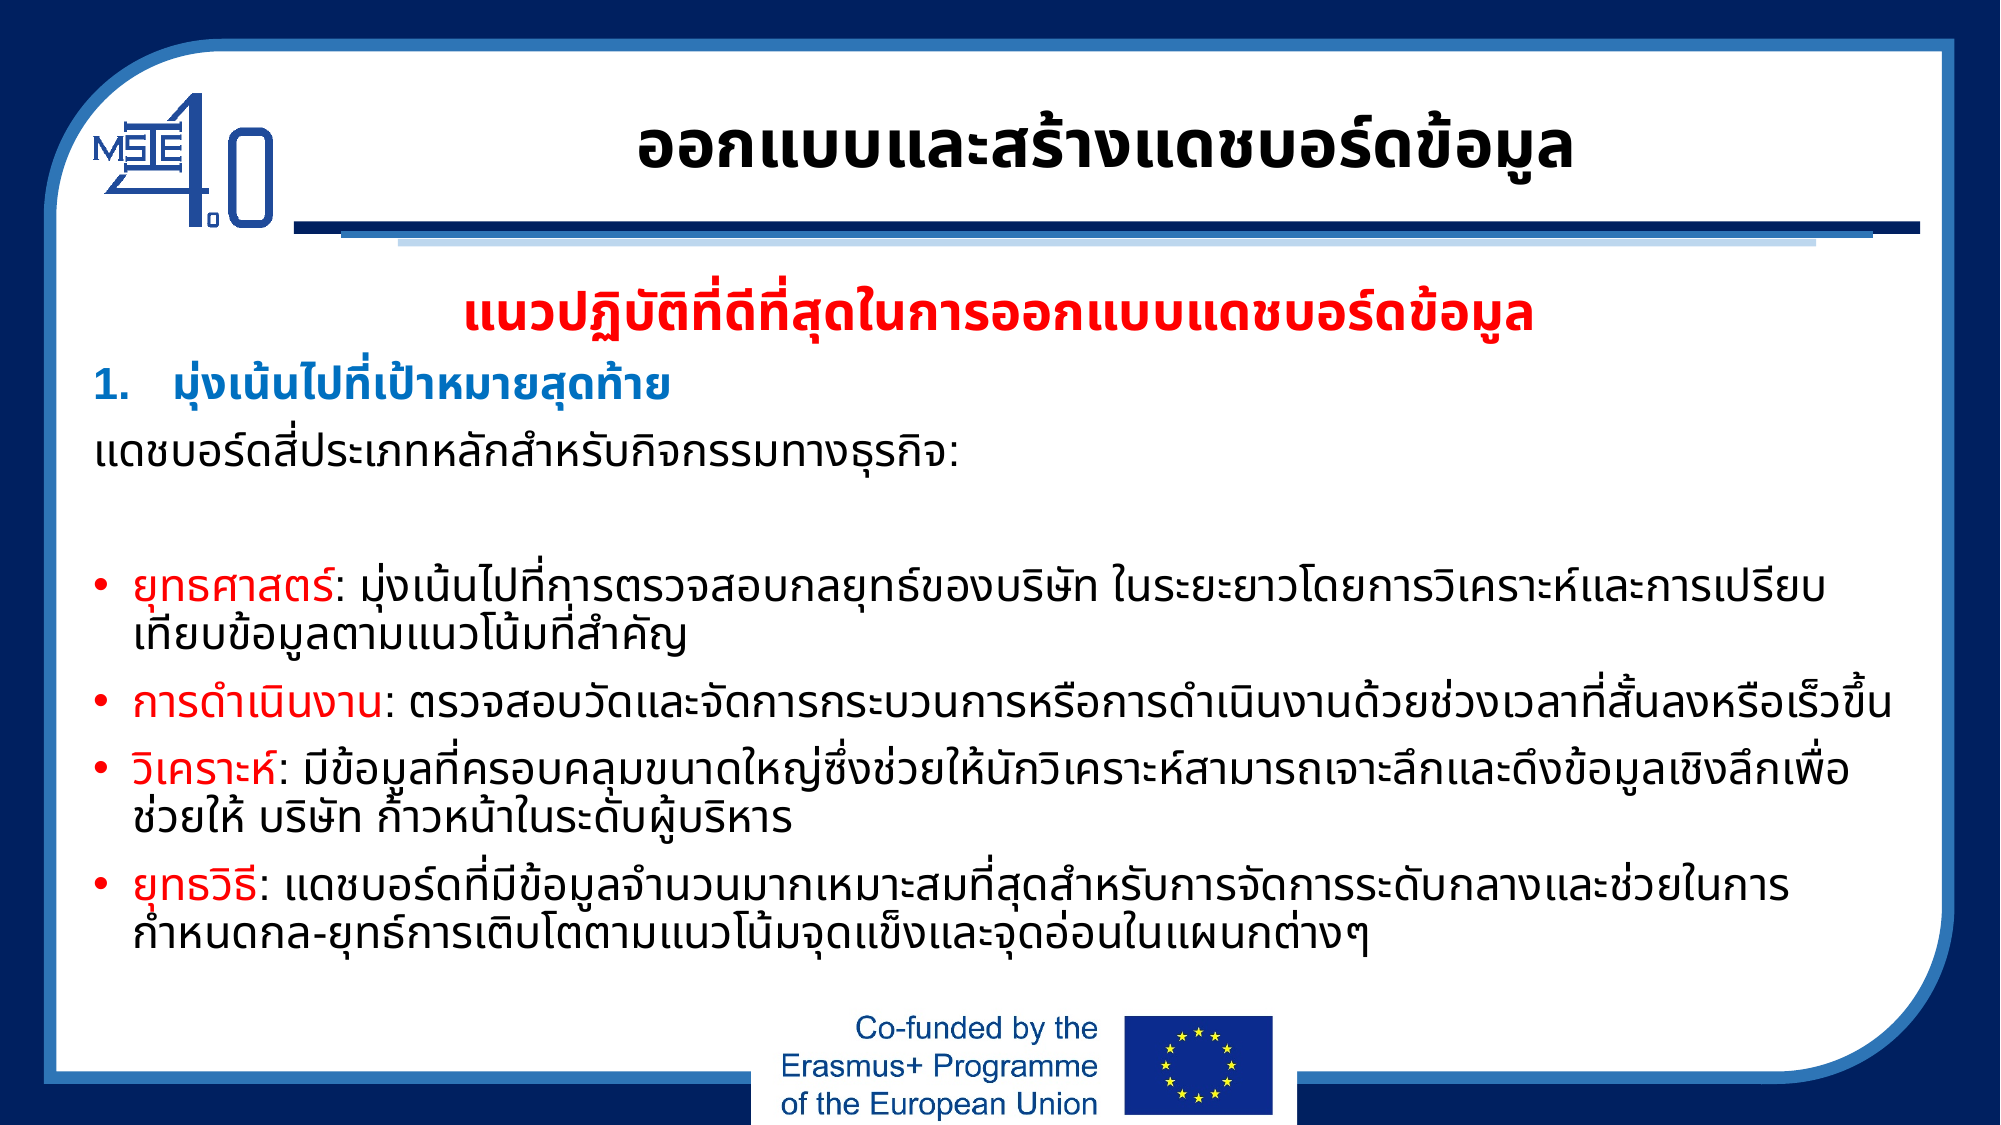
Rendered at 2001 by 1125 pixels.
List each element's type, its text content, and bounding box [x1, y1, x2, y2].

picture [751, 1003, 1298, 1125]
list แนวปฏิบัติที่ดีที่สุดในการออกแบบแดชบอร์ดข้อมูล มุ่งเน้นไปที่เป้าหมายสุดท้าย แดชบอร์ดสี่ประเภทหลักสำหรับกิจกรรมทางธุรกิจ: ยุทธศาสตร์: มุ่งเน้นไปที่การตรวจสอบกลยุทธ์ของบริษัท ในระยะยาวโดยการวิเคราะห์และการเปรียบเทียบข้อมูลตามแนวโน้มที่สำคัญ การดำเนินงาน: ตรวจสอบวัดและจัดการกระบวนการหรือการดำเนินงานด้วยช่วงเวลาที่สั้นลงหรือเร็วขึ้น วิเคราะห์: มีข้อมูลที่ครอบคลุมขนาดใหญ่ซึ่งช่วยให้นักวิเคราะห์สามารถเจาะลึกและดึงข้อมูลเชิงลึกเพื่อช่วยให้ บริษัท ก้าวหน้าในระดับผู้บริหาร ยุทธวิธี: แดชบอร์ดที่มีข้อมูลจำนวนมากเหมาะสมที่สุดสำหรับการจัดการระดับกลางและช่วยในการกำหนดกล-ยุทธ์การเติบโตตามแนวโน้มจุดแข็งและจุดอ่อนในแผนกต่างๆ [78, 277, 1921, 984]
title ออกแบบและสร้างแดชบอร์ดข้อมูล [294, 73, 1921, 220]
